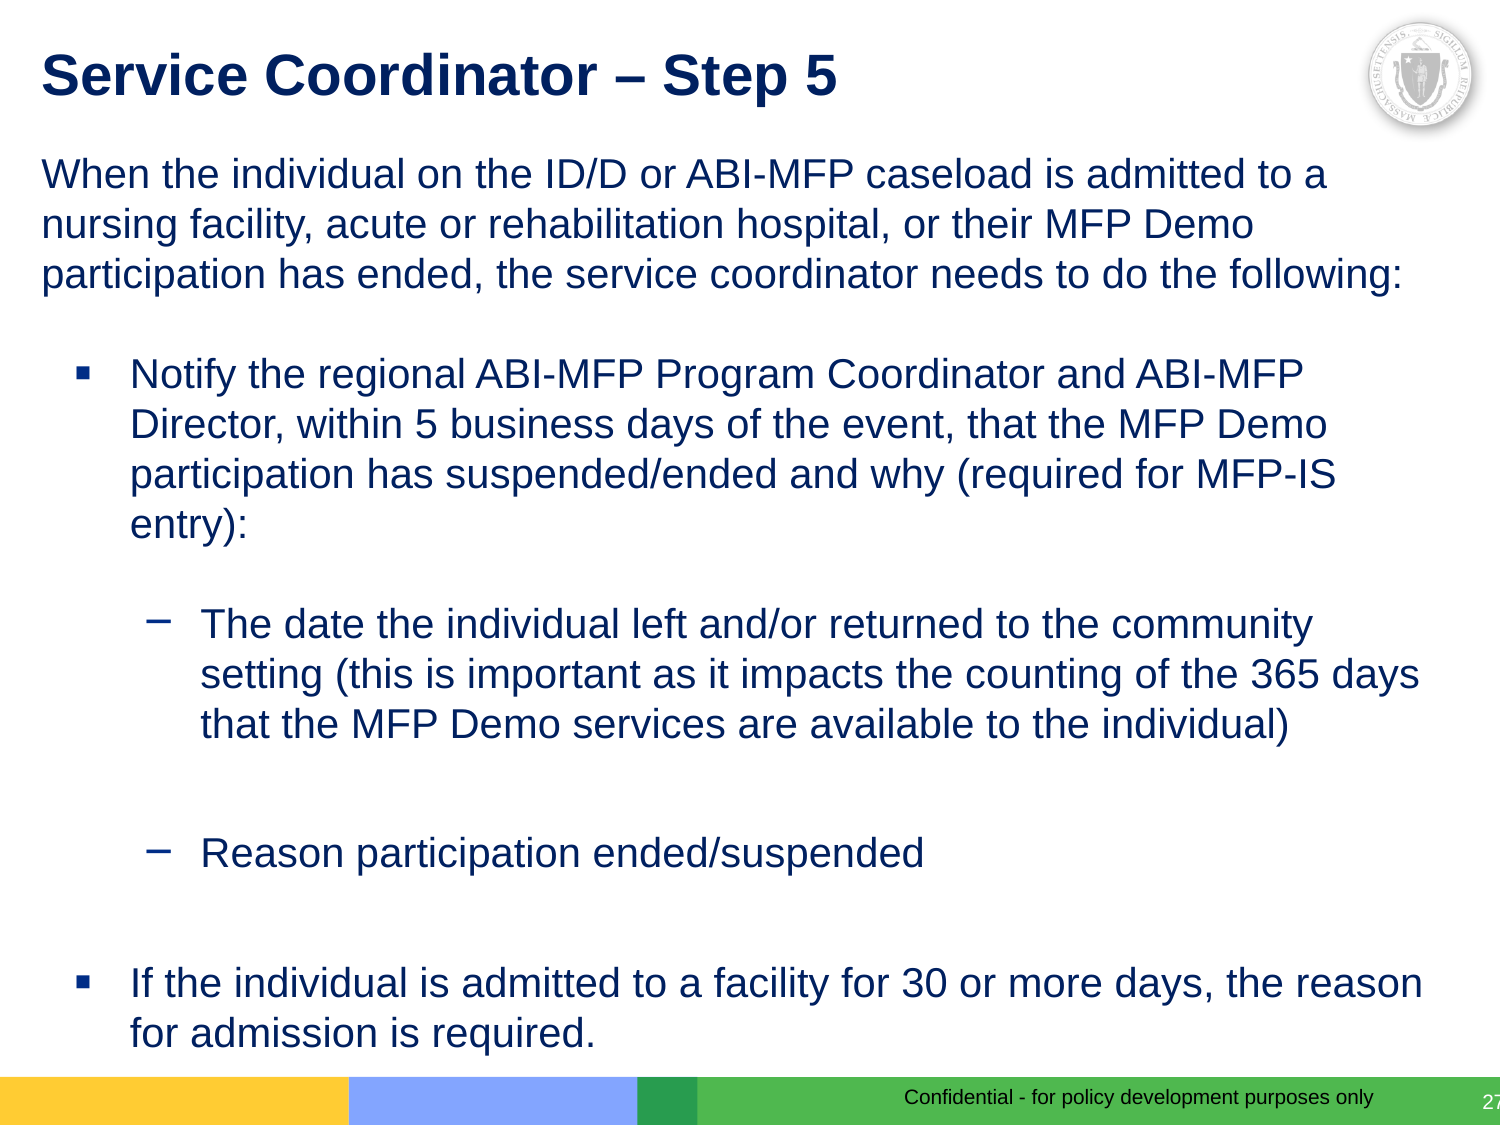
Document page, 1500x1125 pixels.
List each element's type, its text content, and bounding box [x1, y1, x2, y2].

title Service Coordinator – Step 5 [41, 36, 1363, 108]
list When the individual on the ID/D or ABI-MFP caseload is admitted to a nursing facility, acute or rehabilitation hospital, or their MFP Demo participation has ended, the service coordinator needs to do the following: Notify the regional ABI-MFP Program Coordinator and ABI-MFP Director, within 5 business days of the event, that the MFP Demo participation has suspended/ended and why (required for MFP-IS entry): The date the individual left and/or returned to the community setting (this is important as it impacts the counting of the 365 days that the MFP Demo services are available to the individual) Reason participation ended/suspended If the individual is admitted to a facility for 30 or more days, the reason for admission is required. [41, 146, 1440, 1042]
